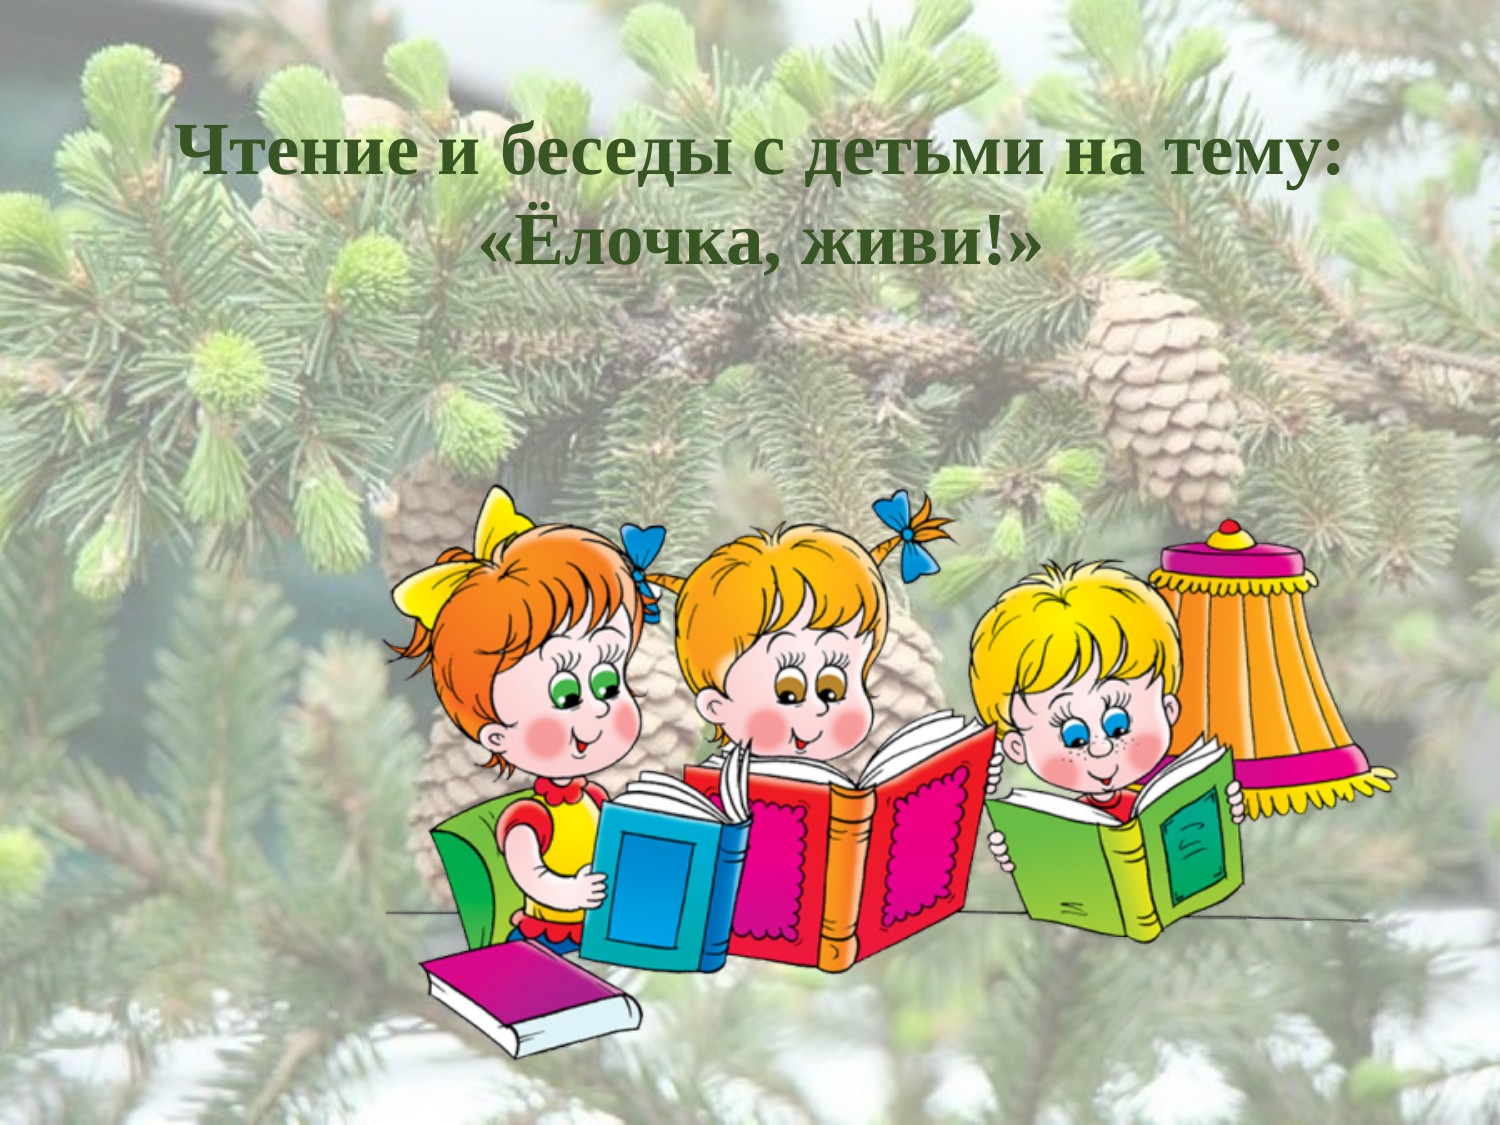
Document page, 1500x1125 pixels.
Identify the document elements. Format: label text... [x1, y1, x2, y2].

text_box Чтение и беседы с детьми на тему: «Ёлочка, живи!» [67, 92, 1455, 288]
picture [322, 351, 1422, 1125]
